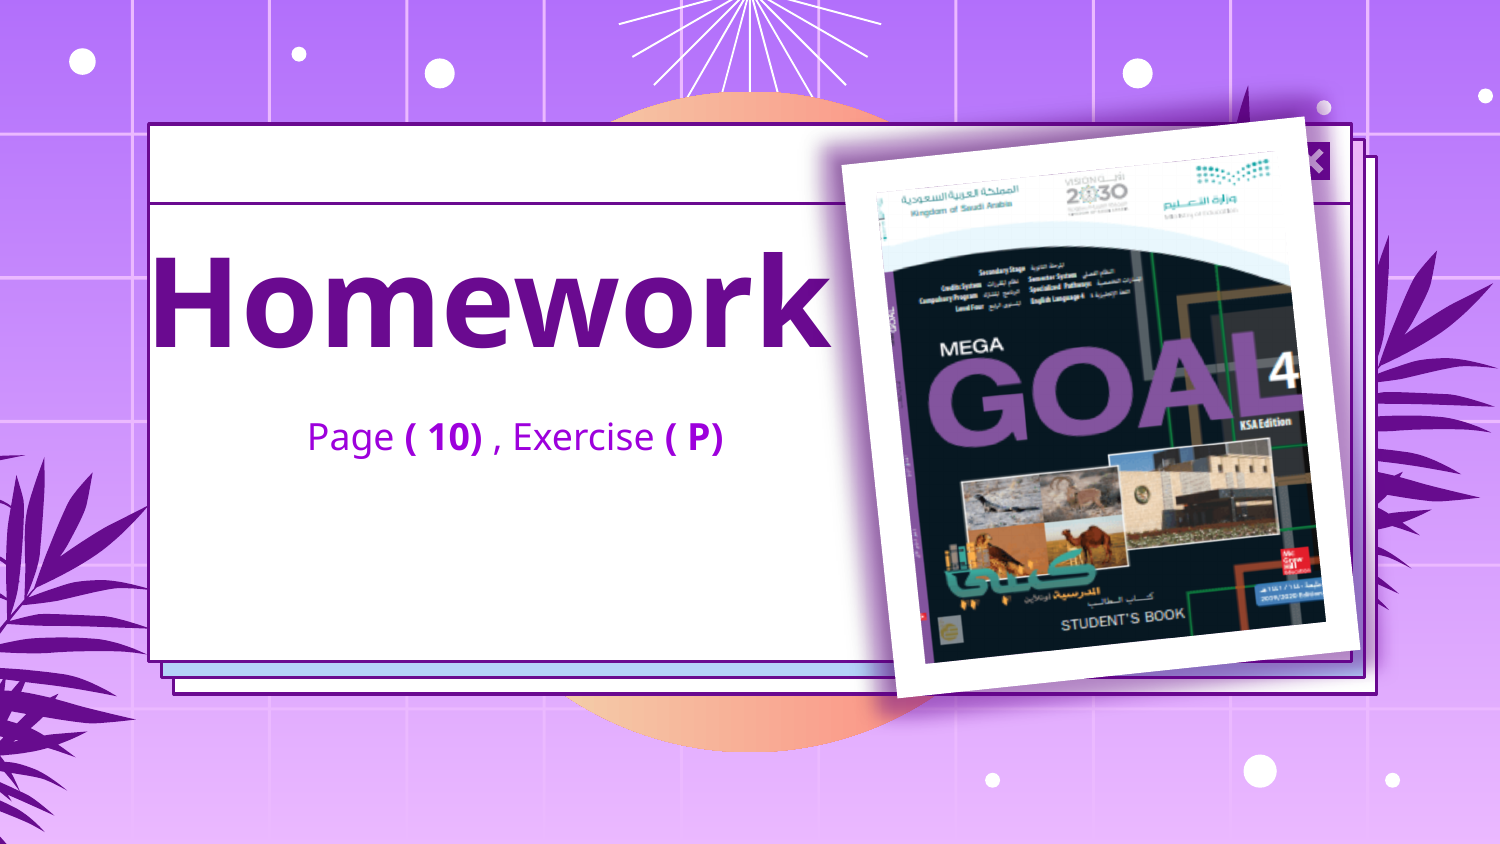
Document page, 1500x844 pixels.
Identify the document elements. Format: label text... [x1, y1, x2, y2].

picture [876, 151, 1325, 663]
list Page ( 10) , Exercise ( P) [252, 414, 788, 456]
title Homework [0, 184, 831, 410]
